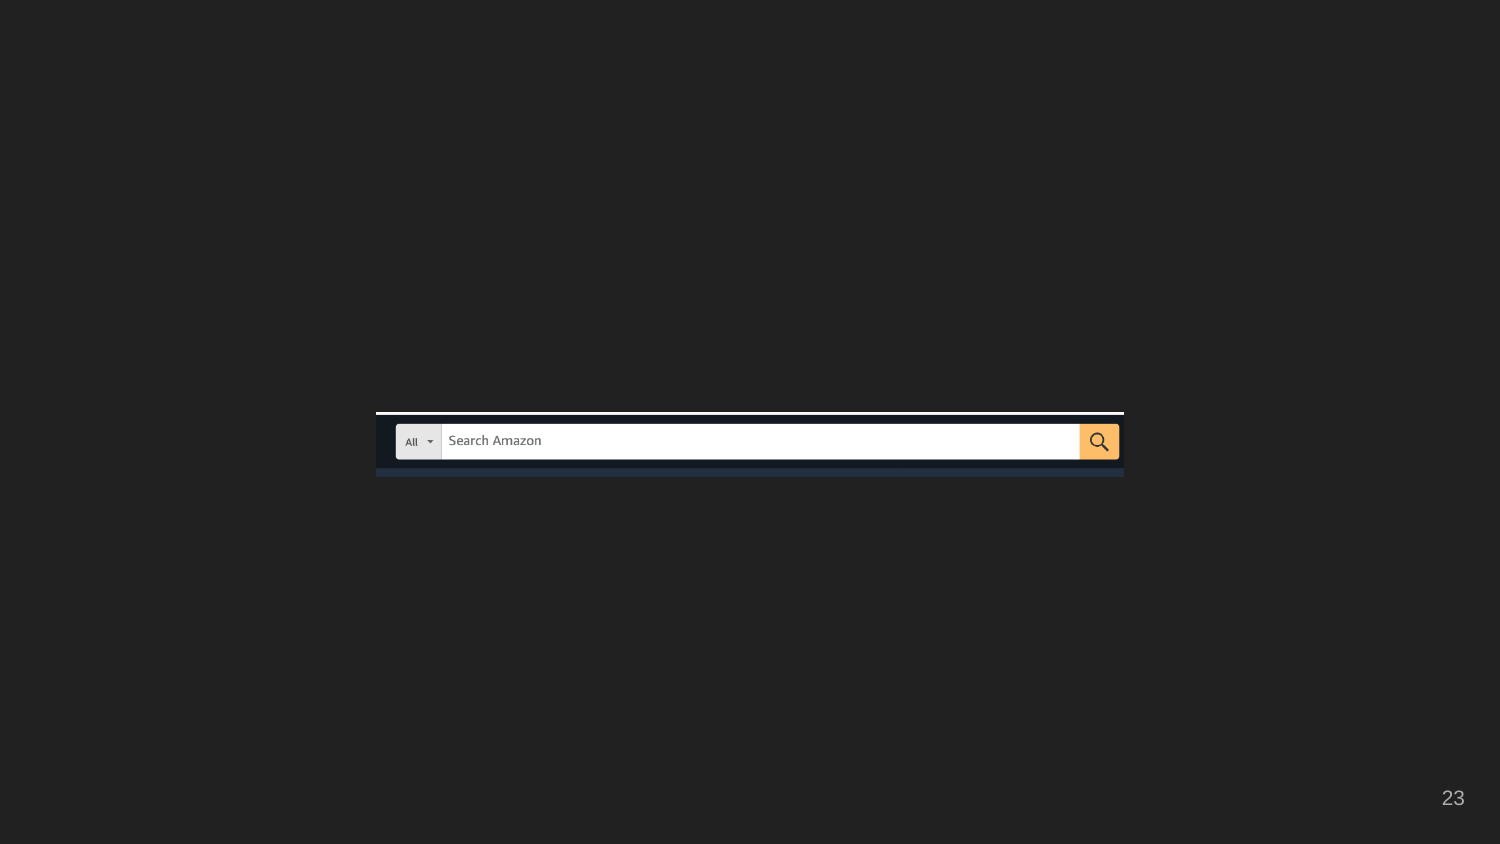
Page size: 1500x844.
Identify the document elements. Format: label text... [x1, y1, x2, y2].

picture [375, 412, 1125, 478]
slide_number ‹#› [1389, 764, 1480, 830]
